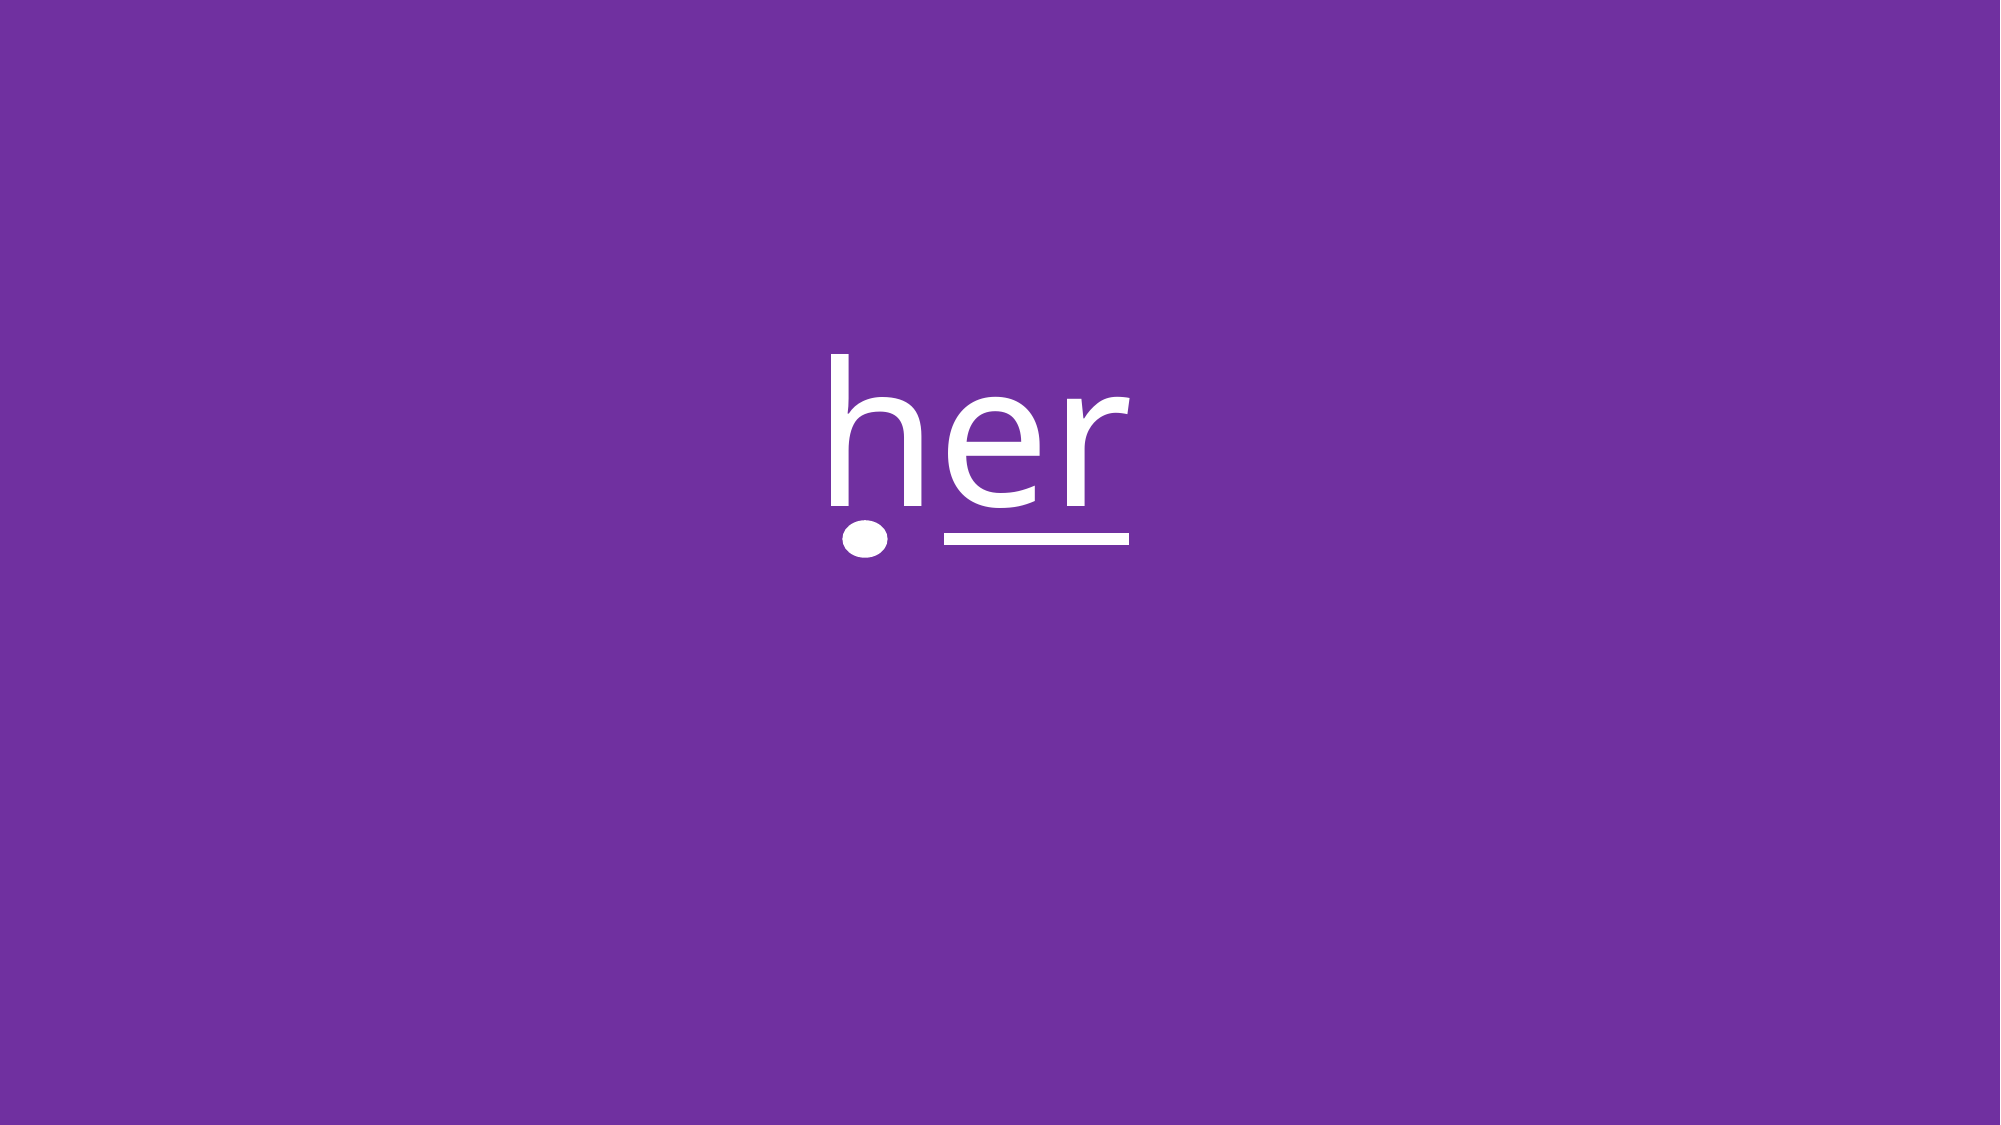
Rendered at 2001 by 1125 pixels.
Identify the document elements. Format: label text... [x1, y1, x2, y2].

text_box her [483, 299, 1465, 554]
text_box [841, 519, 889, 559]
